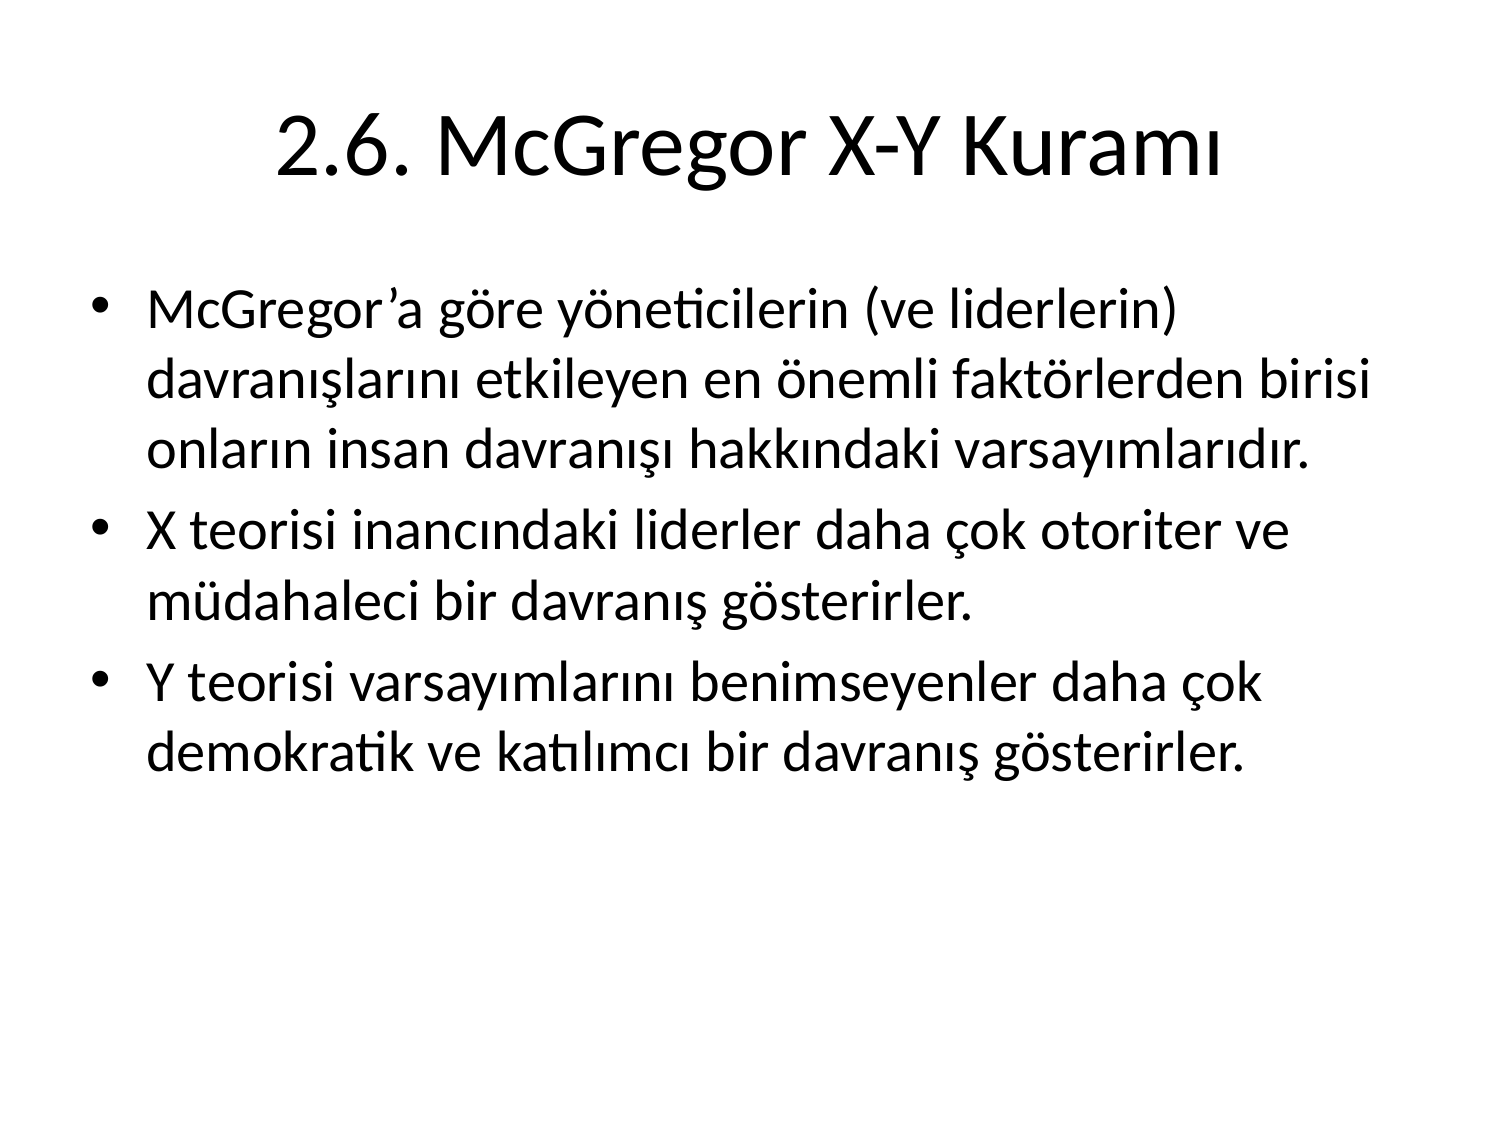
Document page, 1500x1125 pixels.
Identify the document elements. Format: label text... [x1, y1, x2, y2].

title 2.6. McGregor X-Y Kuramı [75, 45, 1425, 233]
list McGregor’a göre yöneticilerin (ve liderlerin) davranışlarını etkileyen en önemli faktörlerden birisi onların insan davranışı hakkındaki varsayımlarıdır. X teorisi inancındaki liderler daha çok otoriter ve müdahaleci bir davranış gösterirler. Y teorisi varsayımlarını benimseyenler daha çok demokratik ve katılımcı bir davranış gösterirler. [75, 262, 1463, 1005]
